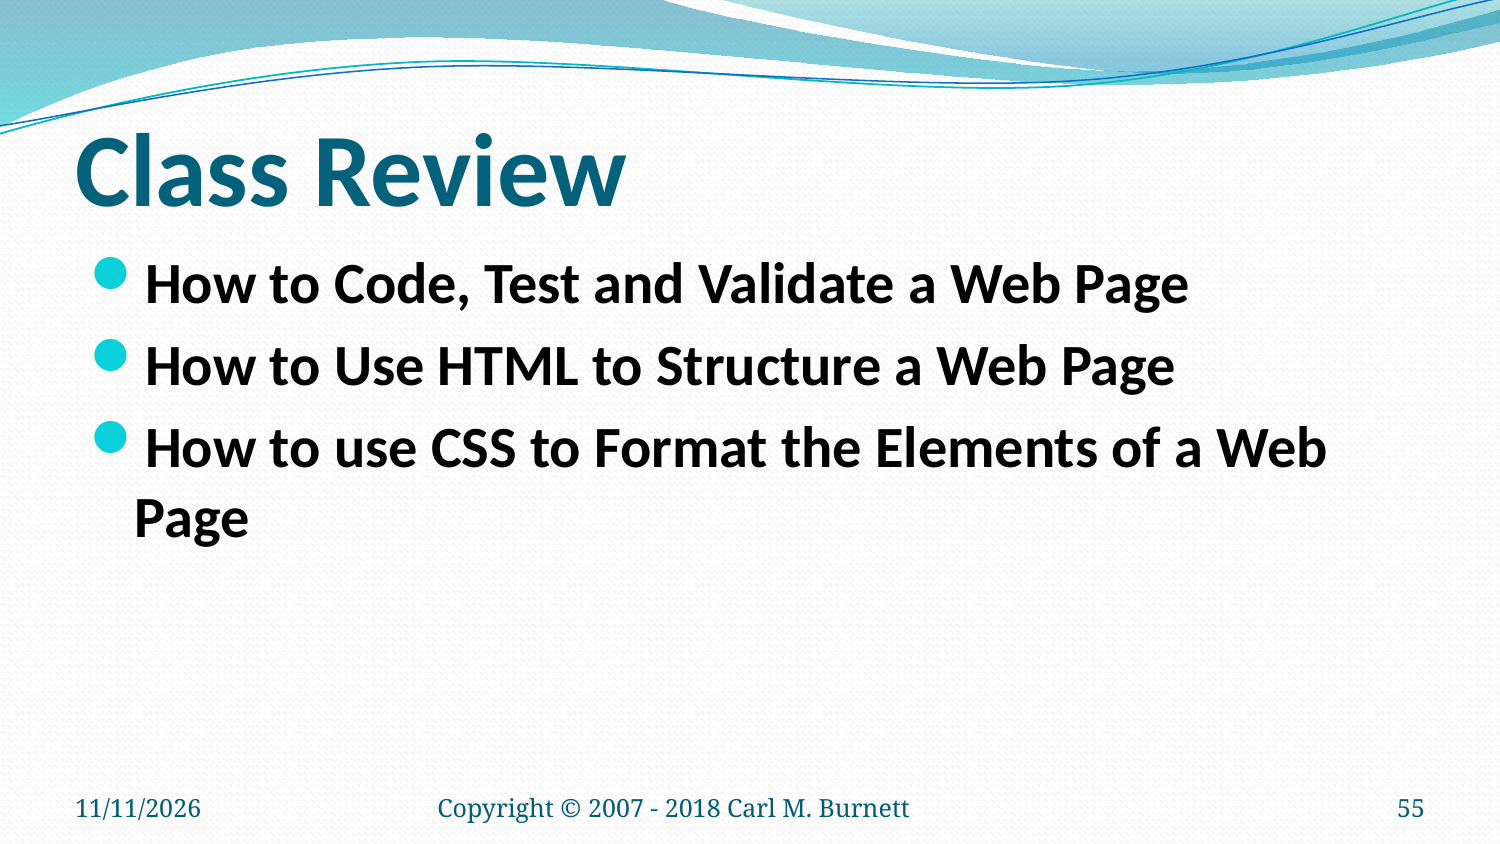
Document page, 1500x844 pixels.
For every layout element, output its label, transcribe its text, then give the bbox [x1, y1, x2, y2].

list How to Code, Test and Validate a Web Page How to Use HTML to Structure a Web Page How to use CSS to Format the Elements of a Web Page [75, 238, 1425, 779]
title Class Review [75, 86, 1425, 228]
footer Copyright © 2007 - 2018 Carl M. Burnett [437, 782, 988, 827]
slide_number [75, 782, 425, 827]
slide_number 55 [1299, 782, 1425, 827]
